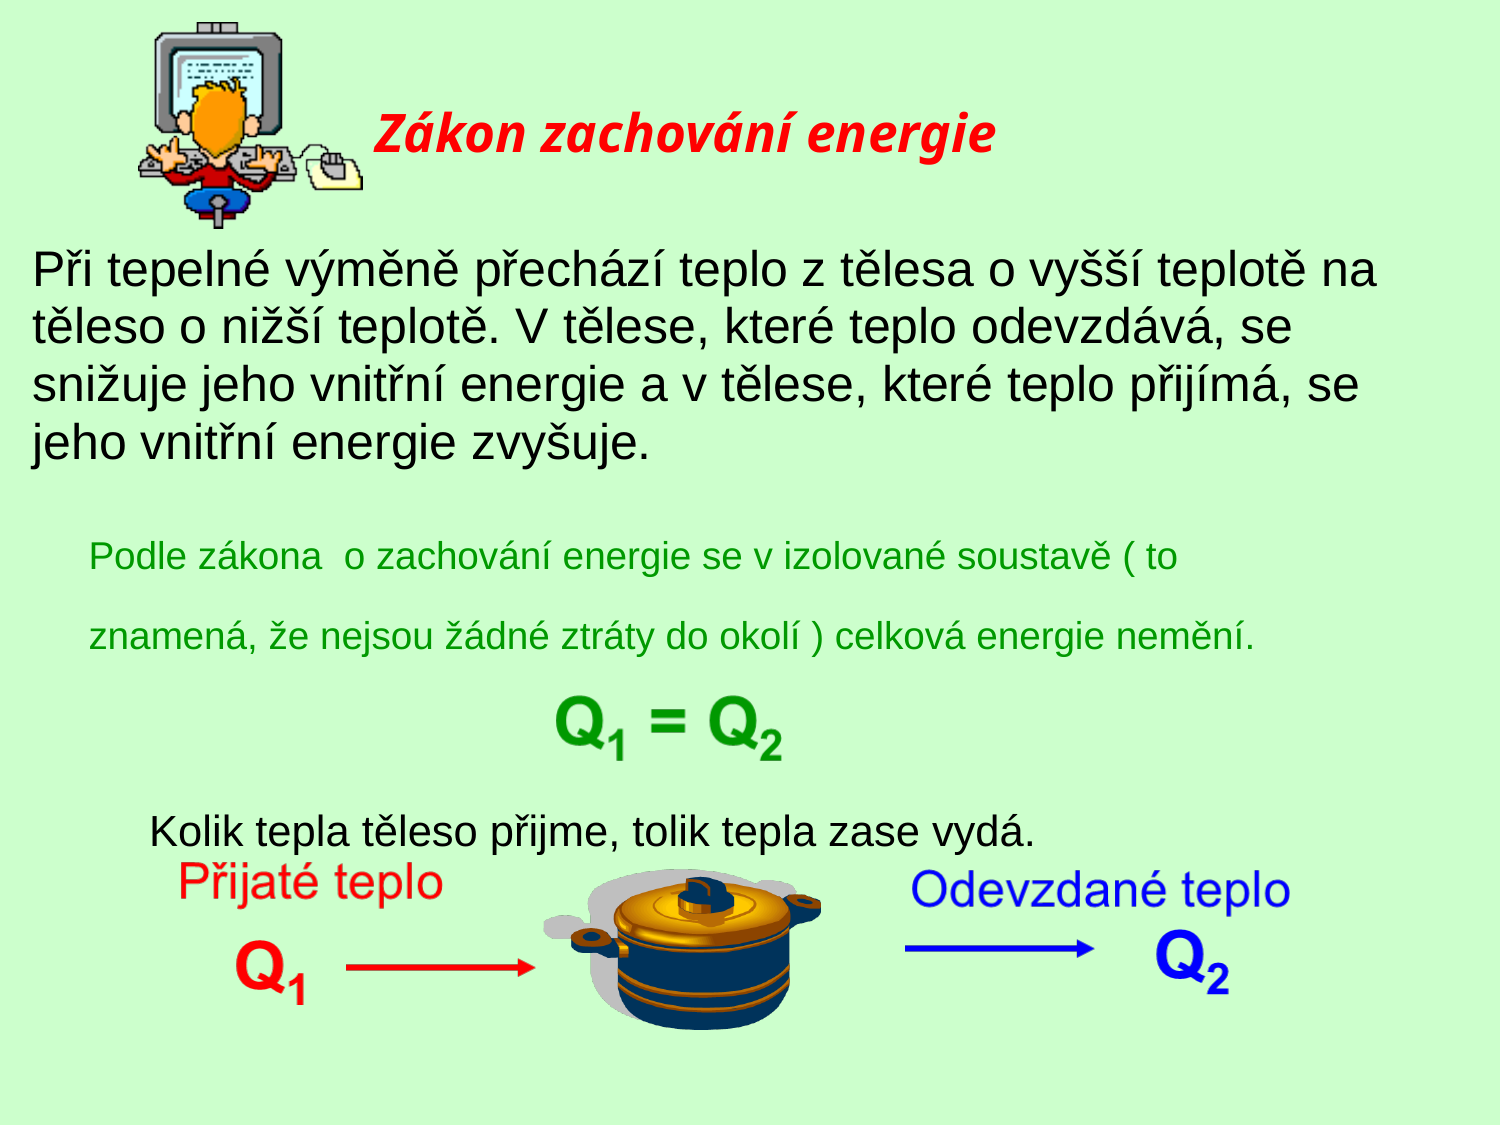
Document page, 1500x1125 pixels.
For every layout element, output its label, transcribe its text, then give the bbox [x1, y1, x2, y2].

picture [346, 861, 821, 1031]
picture [137, 22, 363, 229]
text_box Zákon zachování energie [367, 80, 1500, 206]
subtitle Při tepelné výměně přechází teplo z tělesa o vyšší teplotě na těleso o nižší teplotě. V tělese, které teplo odevzdává, se snižuje jeho vnitřní energie a v tělese, které teplo přijímá, se jeho vnitřní energie zvyšuje. [17, 239, 1424, 477]
picture [513, 658, 810, 800]
picture [147, 834, 475, 1072]
text_box Podle zákona o zachování energie se v izolované soustavě ( to znamená, že nejsou žádné ztráty do okolí ) celková energie nemění. [73, 515, 1291, 690]
picture [879, 825, 1322, 1035]
text_box Kolik tepla těleso přijme, tolik tepla zase vydá. [134, 786, 1053, 892]
